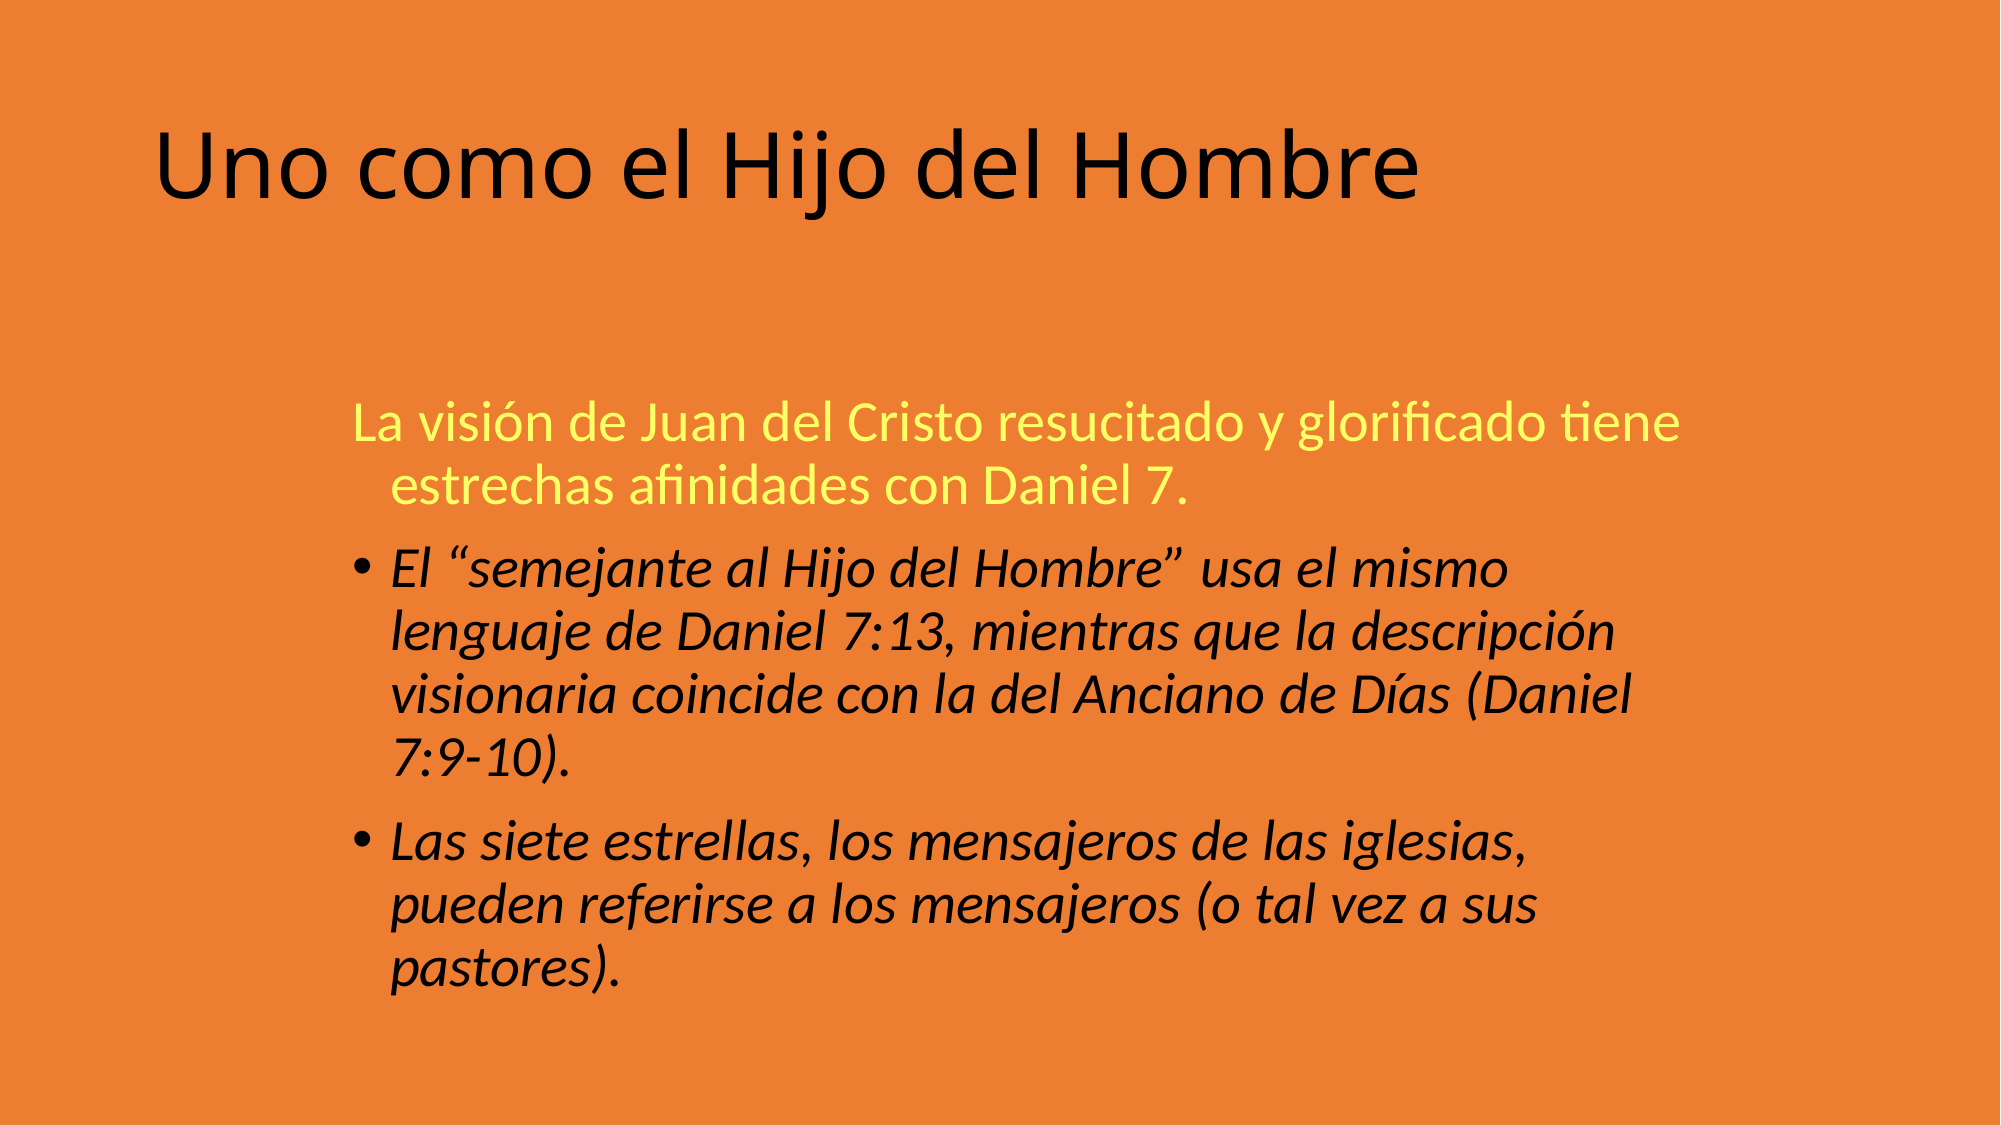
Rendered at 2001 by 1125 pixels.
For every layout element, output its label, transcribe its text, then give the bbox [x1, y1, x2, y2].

title Uno como el Hijo del Hombre [137, 59, 1863, 278]
list La visión de Juan del Cristo resucitado y glorificado tiene estrechas afinidades con Daniel 7. El “semejante al Hijo del Hombre” usa el mismo lenguaje de Daniel 7:13, mientras que la descripción visionaria coincide con la del Anciano de Días (Daniel 7:9-10). Las siete estrellas, los mensajeros de las iglesias, pueden referirse a los mensajeros (o tal vez a sus pastores). [337, 383, 1703, 1125]
